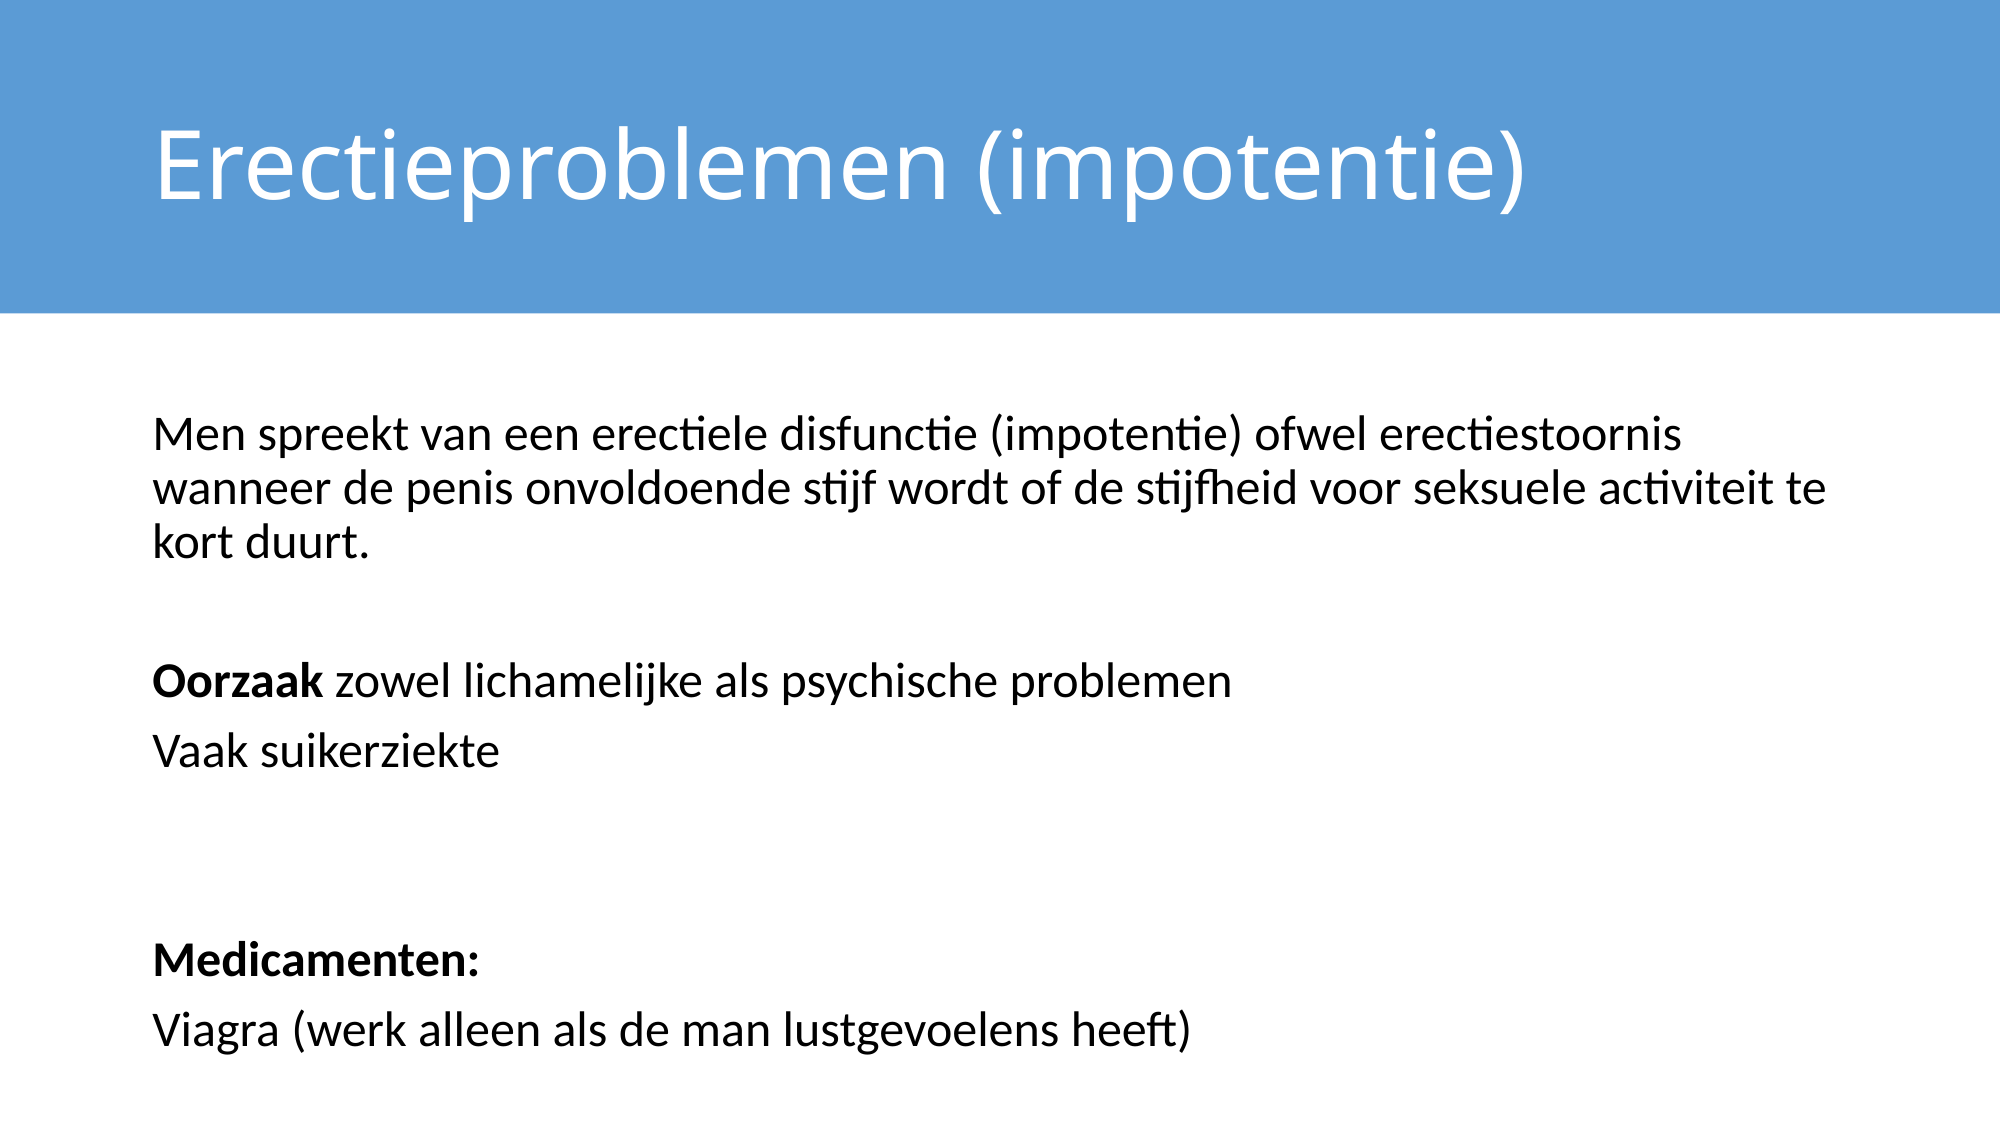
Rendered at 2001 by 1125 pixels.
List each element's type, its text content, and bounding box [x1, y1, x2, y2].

title Erectieproblemen (impotentie) [137, 59, 1863, 278]
text_box [0, 0, 2000, 314]
list Men spreekt van een erectiele disfunctie (impotentie) ofwel erectiestoornis wanneer de penis onvoldoende stijf wordt of de stijfheid voor seksuele activiteit te kort duurt. Oorzaak zowel lichamelijke als psychische problemen Vaak suikerziekte Medicamenten: Viagra (werk alleen als de man lustgevoelens heeft) [137, 399, 1863, 1094]
